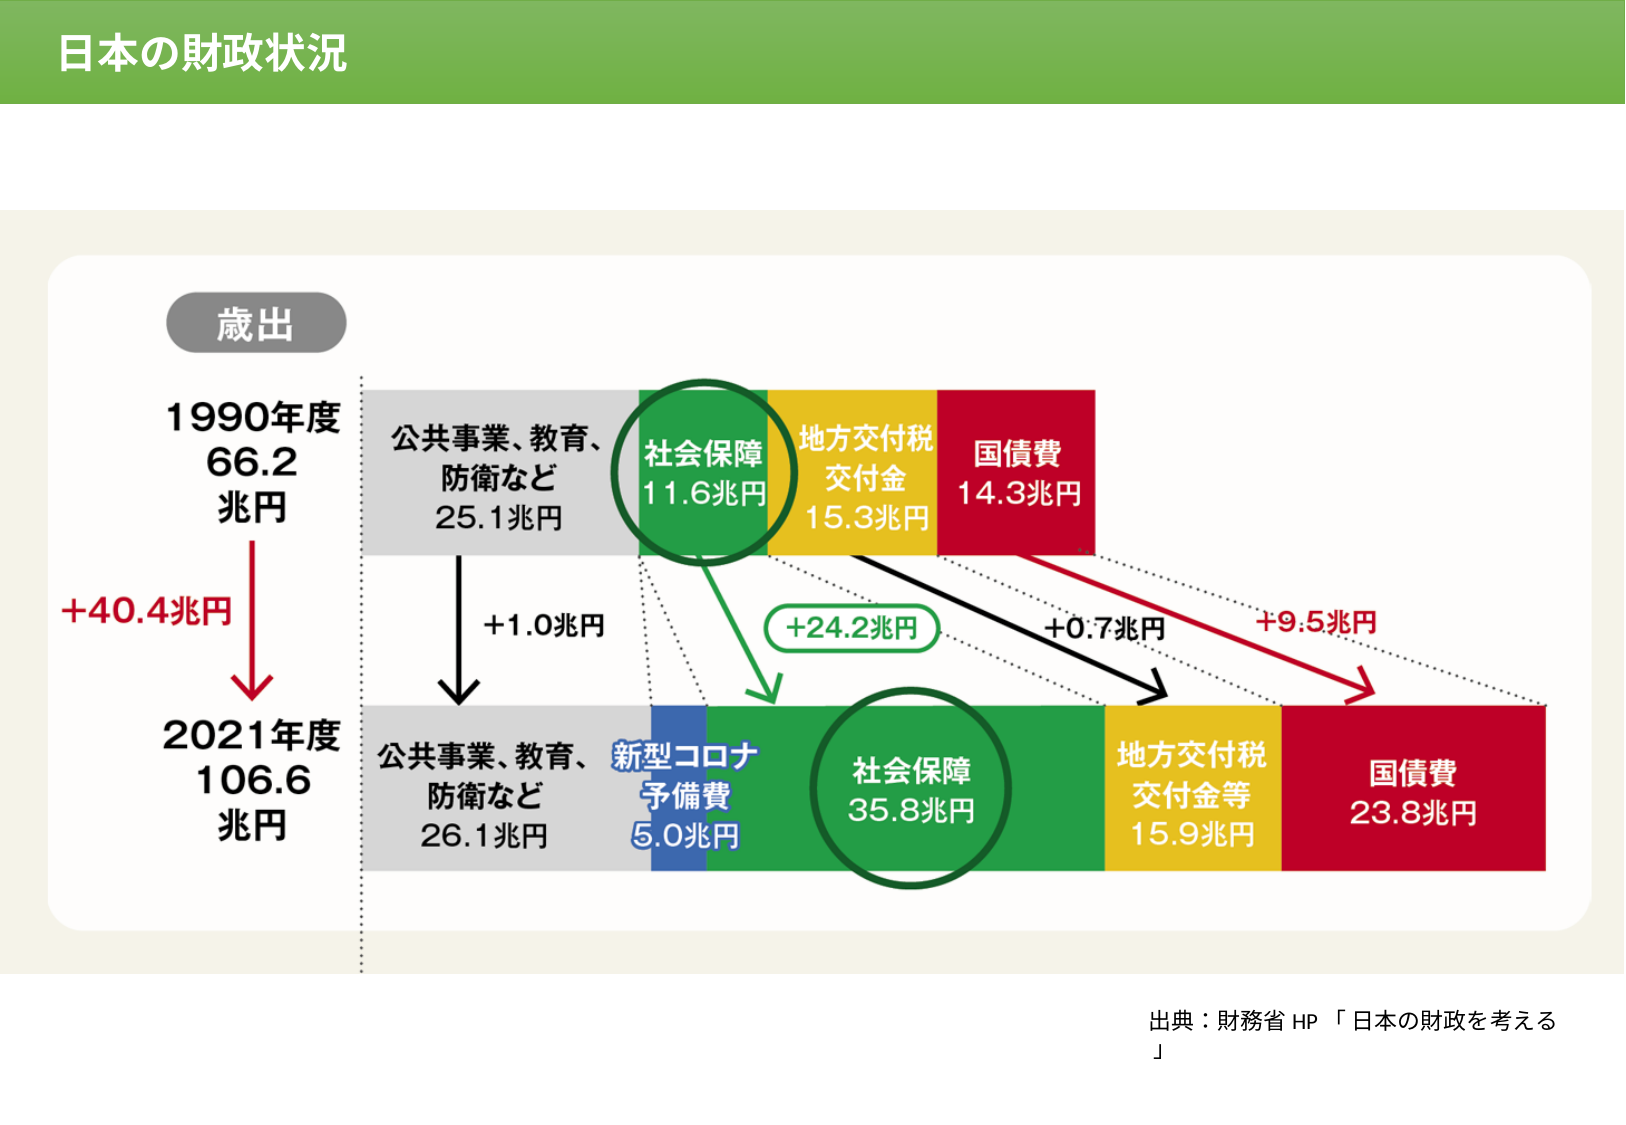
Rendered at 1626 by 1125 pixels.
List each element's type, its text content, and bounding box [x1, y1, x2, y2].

picture [0, 210, 1624, 974]
text_box 出典：財務省HP「 日本の財政を考える 」 [1133, 999, 1591, 1070]
text_box 日本の財政状況 [0, 0, 1625, 104]
